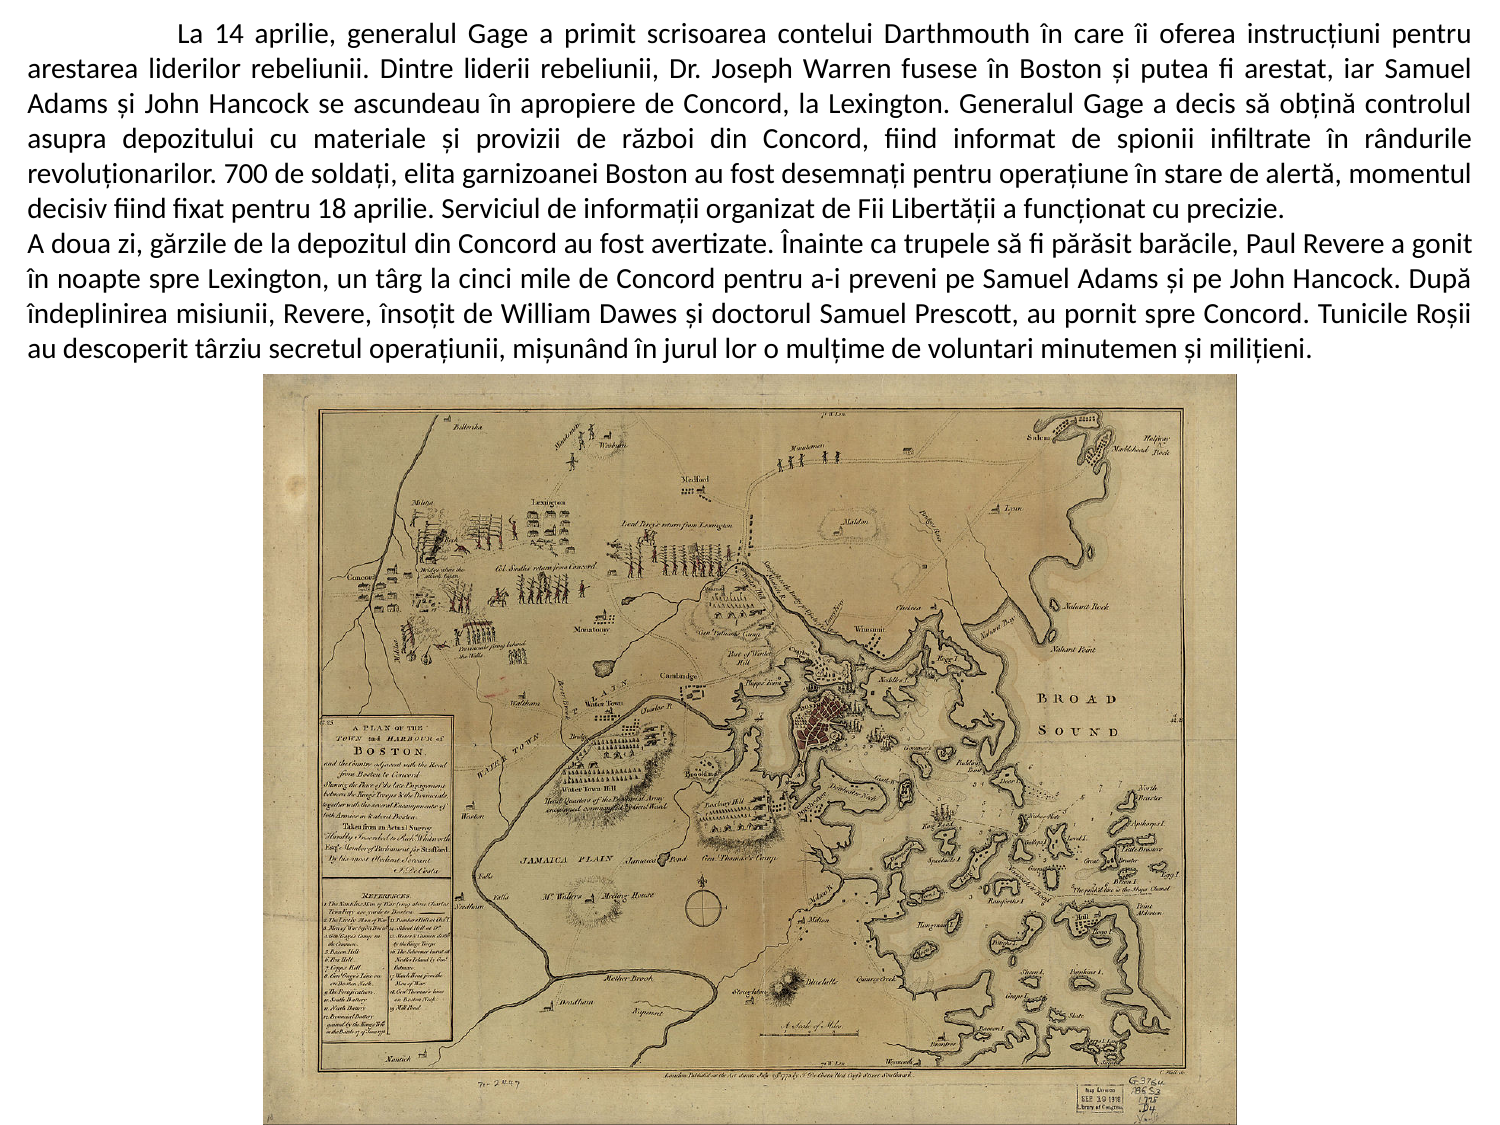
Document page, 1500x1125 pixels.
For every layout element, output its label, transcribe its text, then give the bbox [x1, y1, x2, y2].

text_box La 14 aprilie, generalul Gage a primit scrisoarea contelui Darthmouth în care îi oferea instrucțiuni pentru arestarea liderilor rebeliunii. Dintre liderii rebeliunii, Dr. Joseph Warren fusese în Boston și putea fi arestat, iar Samuel Adams și John Hancock se ascundeau în apropiere de Concord, la Lexington. Generalul Gage a decis să obțină controlul asupra depozitului cu materiale și provizii de război din Concord, fiind informat de spionii infiltrate în rândurile revoluționarilor. 700 de soldați, elita garnizoanei Boston au fost desemnați pentru operațiune în stare de alertă, momentul decisiv fiind fixat pentru 18 aprilie. Serviciul de informații organizat de Fii Libertății a funcționat cu precizie. A doua zi, gărzile de la depozitul din Concord au fost avertizate. Înainte ca trupele să fi părăsit barăcile, Paul Revere a gonit în noapte spre Lexington, un târg la cinci mile de Concord pentru a-i preveni pe Samuel Adams și pe John Hancock. După îndeplinirea misiunii, Revere, însoțit de William Dawes și doctorul Samuel Prescott, au pornit spre Concord. Tunicile Roșii au descoperit târziu secretul operațiunii, mișunând în jurul lor o mulțime de voluntari minutemen și milițieni. [12, 7, 1488, 407]
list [263, 374, 1237, 1125]
